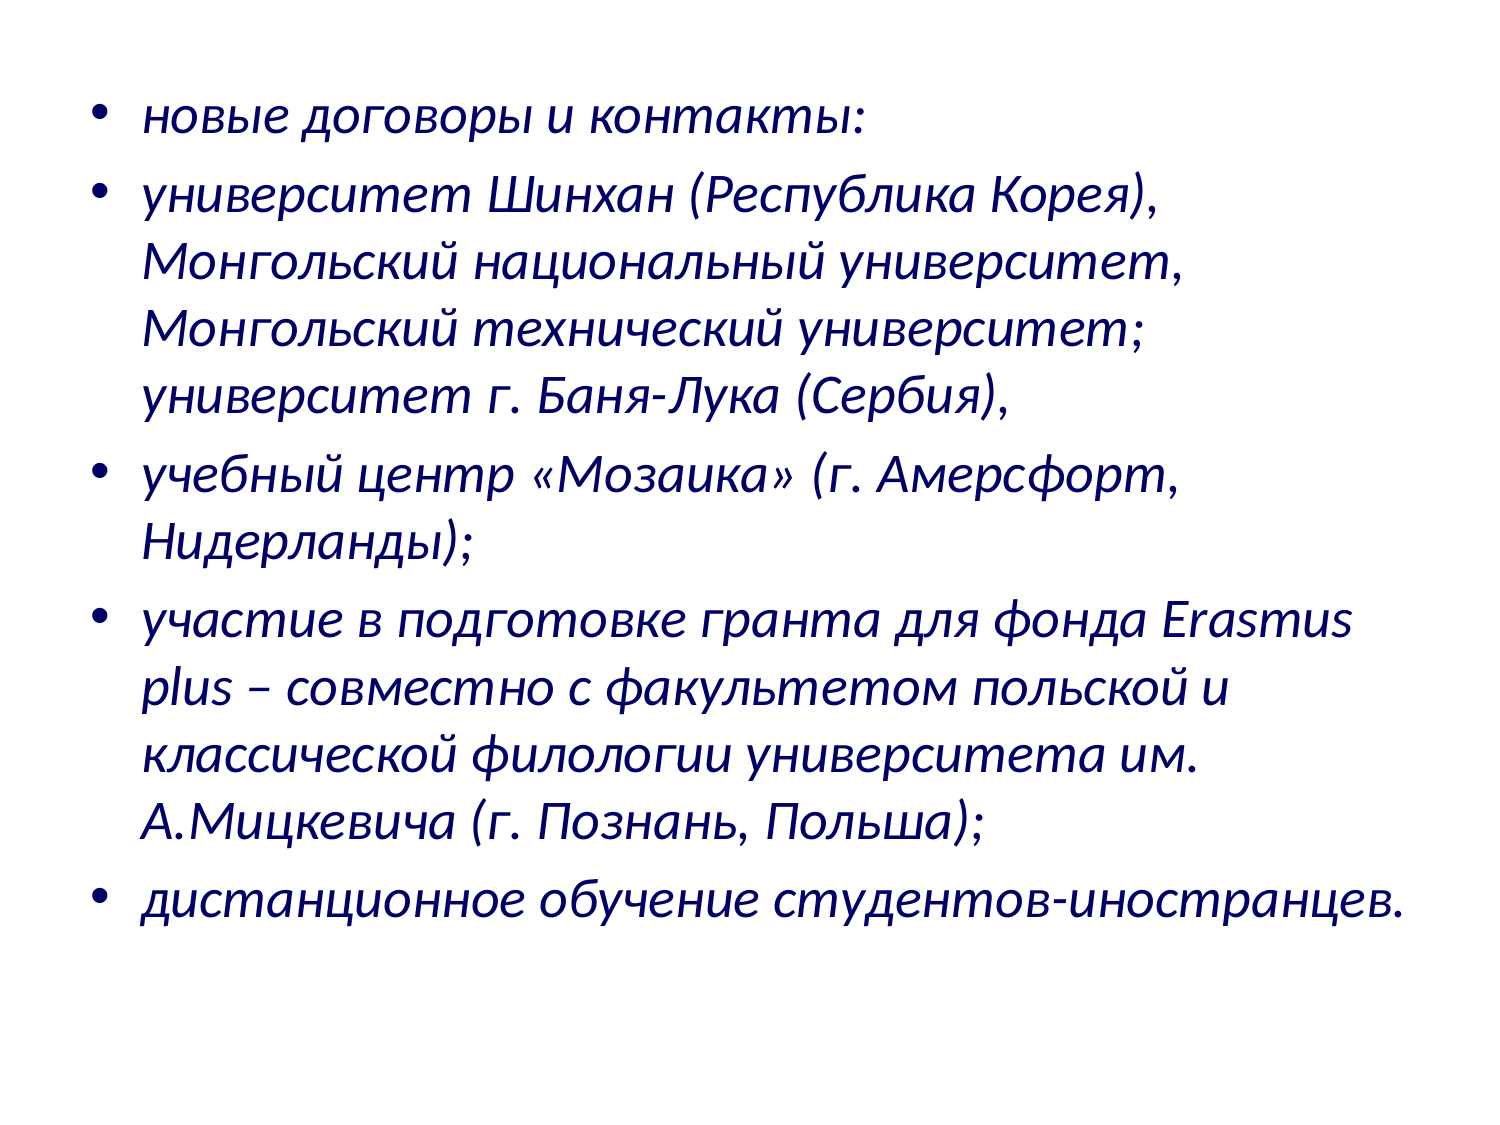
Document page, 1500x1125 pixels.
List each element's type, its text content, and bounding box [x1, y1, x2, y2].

list новые договоры и контакты: университет Шинхан (Республика Корея), Монгольский национальный университет, Монгольский технический университет; университет г. Баня-Лука (Сербия), учебный центр «Мозаика» (г. Амерсфорт, Нидерланды); участие в подготовке гранта для фонда Erasmus plus – совместно с факультетом польской и классической филологии университета им. А.Мицкевича (г. Познань, Польша); дистанционное обучение студентов-иностранцев. [75, 70, 1425, 1005]
